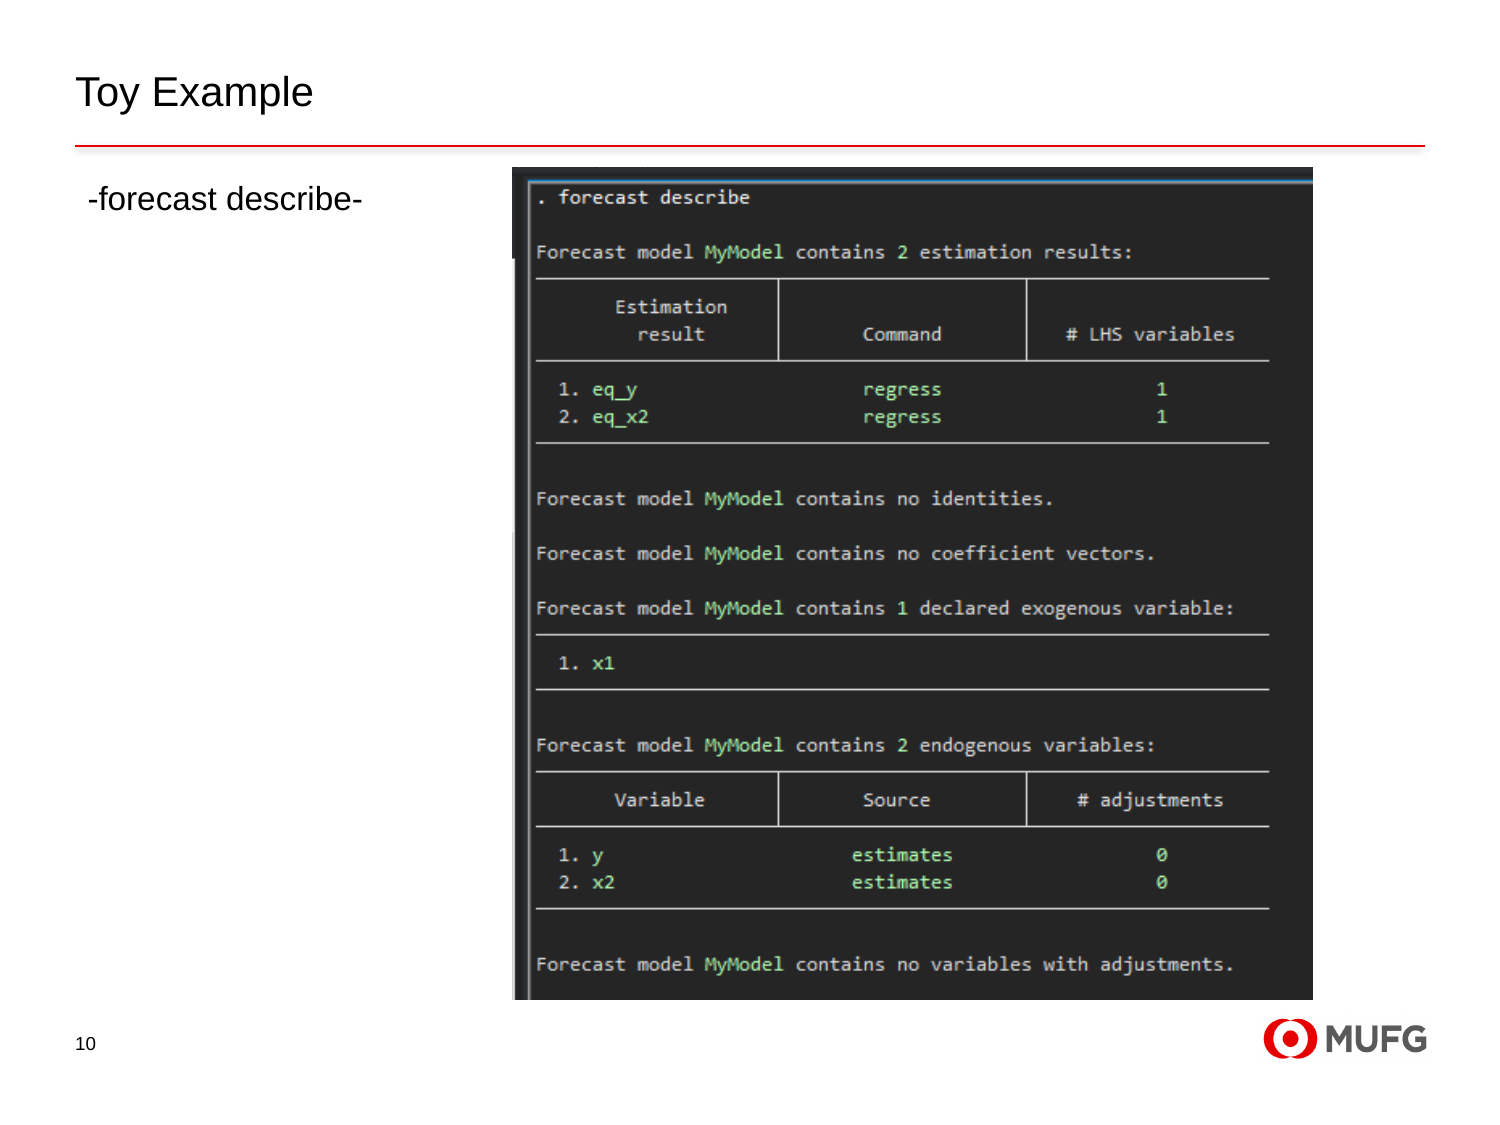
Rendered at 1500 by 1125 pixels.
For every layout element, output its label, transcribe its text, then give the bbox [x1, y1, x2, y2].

slide_number 10 [75, 1031, 106, 1061]
title Toy Example [75, 60, 1237, 124]
picture [512, 167, 1313, 1001]
list -forecast describe- [87, 174, 1438, 1100]
